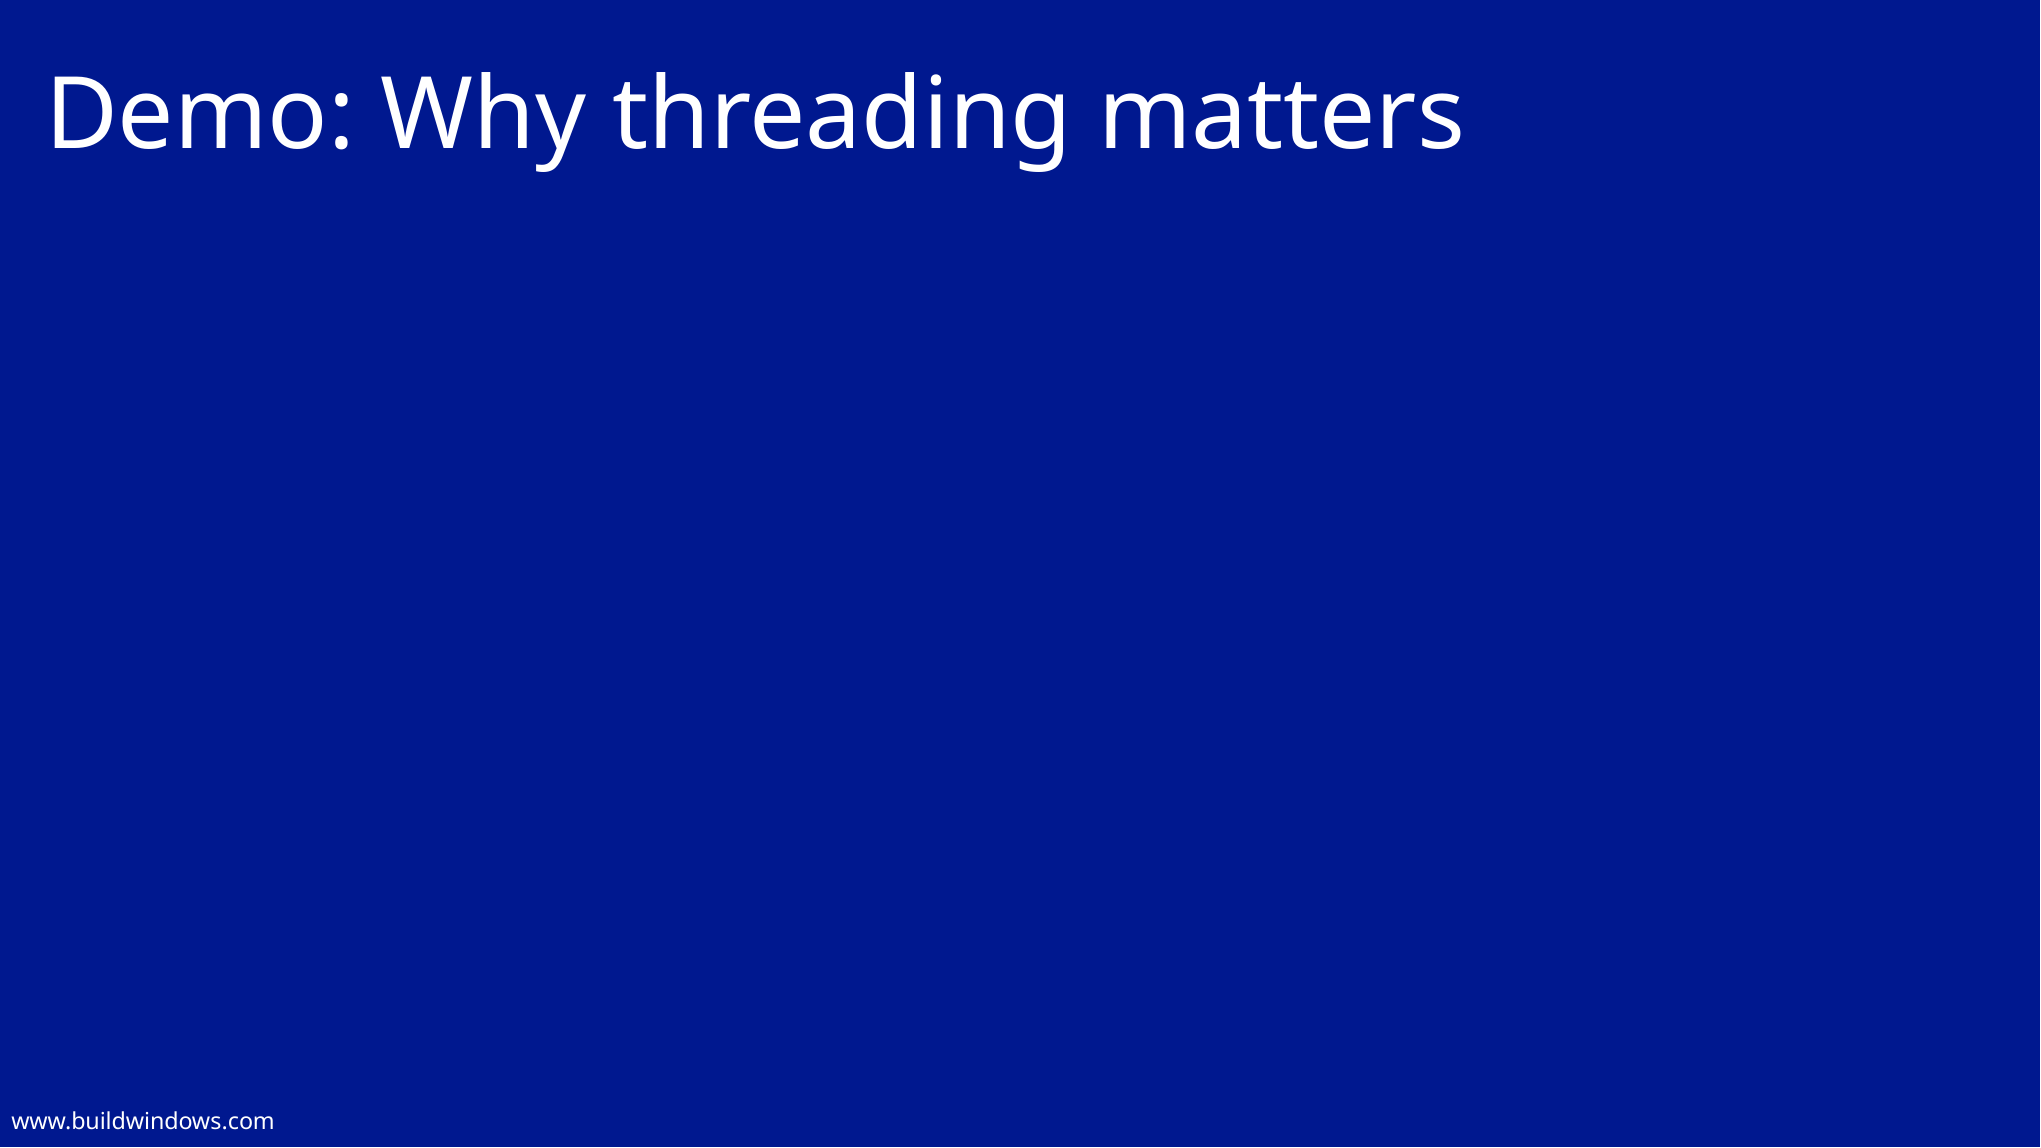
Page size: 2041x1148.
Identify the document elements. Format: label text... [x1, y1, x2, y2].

title Demo: Why threading matters [45, 48, 1996, 199]
